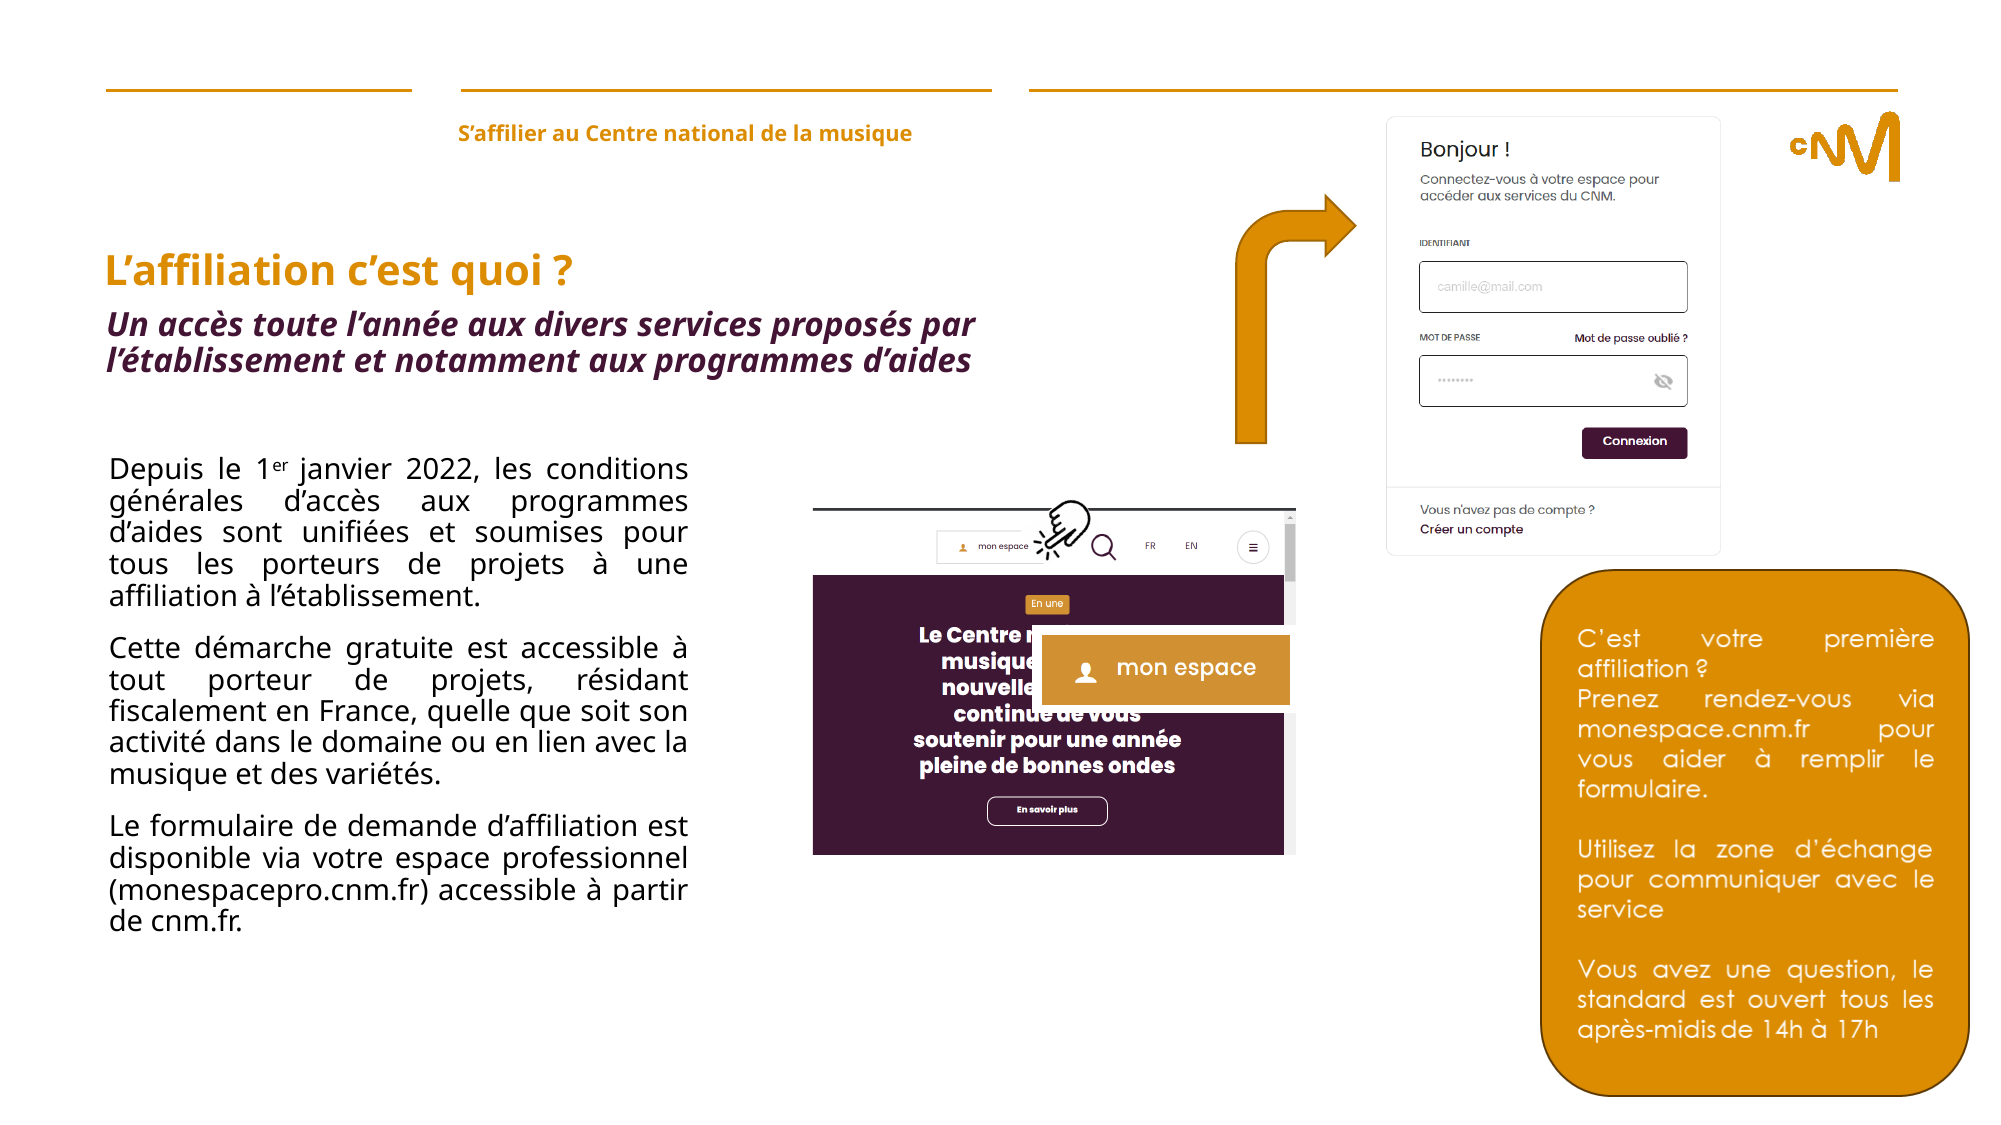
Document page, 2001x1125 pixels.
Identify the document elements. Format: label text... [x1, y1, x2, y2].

picture [1382, 114, 1721, 556]
list S’affilier au Centre national de la musique [443, 114, 1032, 175]
picture [1748, 69, 1941, 223]
list Depuis le 1er janvier 2022, les conditions générales d’accès aux programmes d’aides sont unifiées et soumises pour tous les porteurs de projets à une affiliation à l’établissement. Cette démarche gratuite est accessible à tout porteur de projets, résidant fiscalement en France, quelle que soit son activité dans le domaine ou en lien avec la musique et des variétés. Le formulaire de demande d’affiliation est disponible via votre espace professionnel (monespacepro.cnm.fr) accessible à partir de cnm.fr. [93, 447, 705, 1124]
picture [1057, 492, 1085, 506]
picture [1540, 569, 1970, 1097]
list L’affiliation c’est quoi ? [89, 241, 1382, 302]
text_box [1235, 302, 1268, 445]
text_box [812, 506, 1296, 855]
text_box [1240, 193, 1357, 241]
list Un accès toute l’année aux divers services proposés par l’établissement et notamment aux programmes d’aides [90, 300, 1134, 419]
